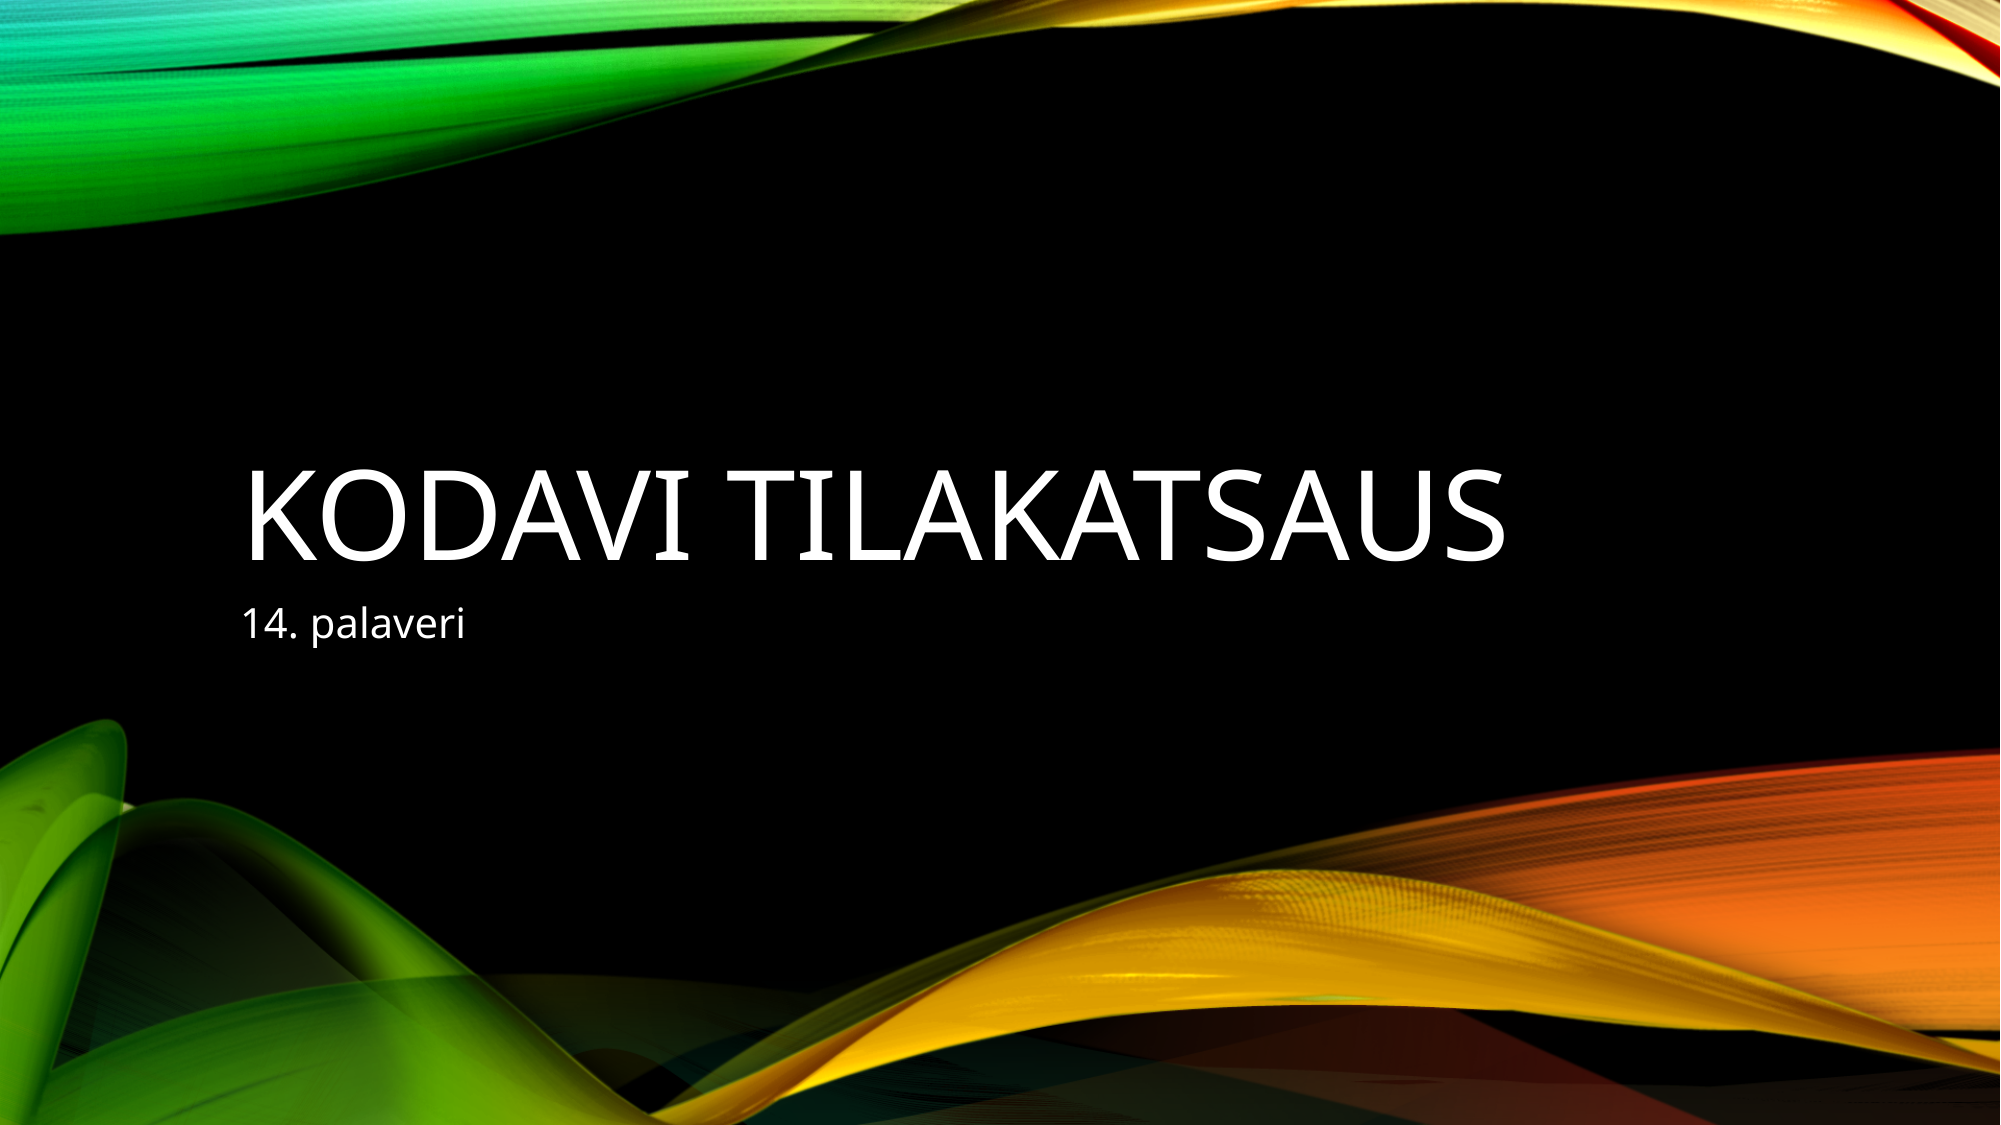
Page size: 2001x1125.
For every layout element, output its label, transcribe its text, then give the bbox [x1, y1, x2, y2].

title Kodavi tilakatsaus [225, 295, 1775, 595]
picture [0, 717, 2000, 1125]
subtitle 14. palaveri [225, 595, 1775, 708]
picture [0, 0, 2000, 237]
